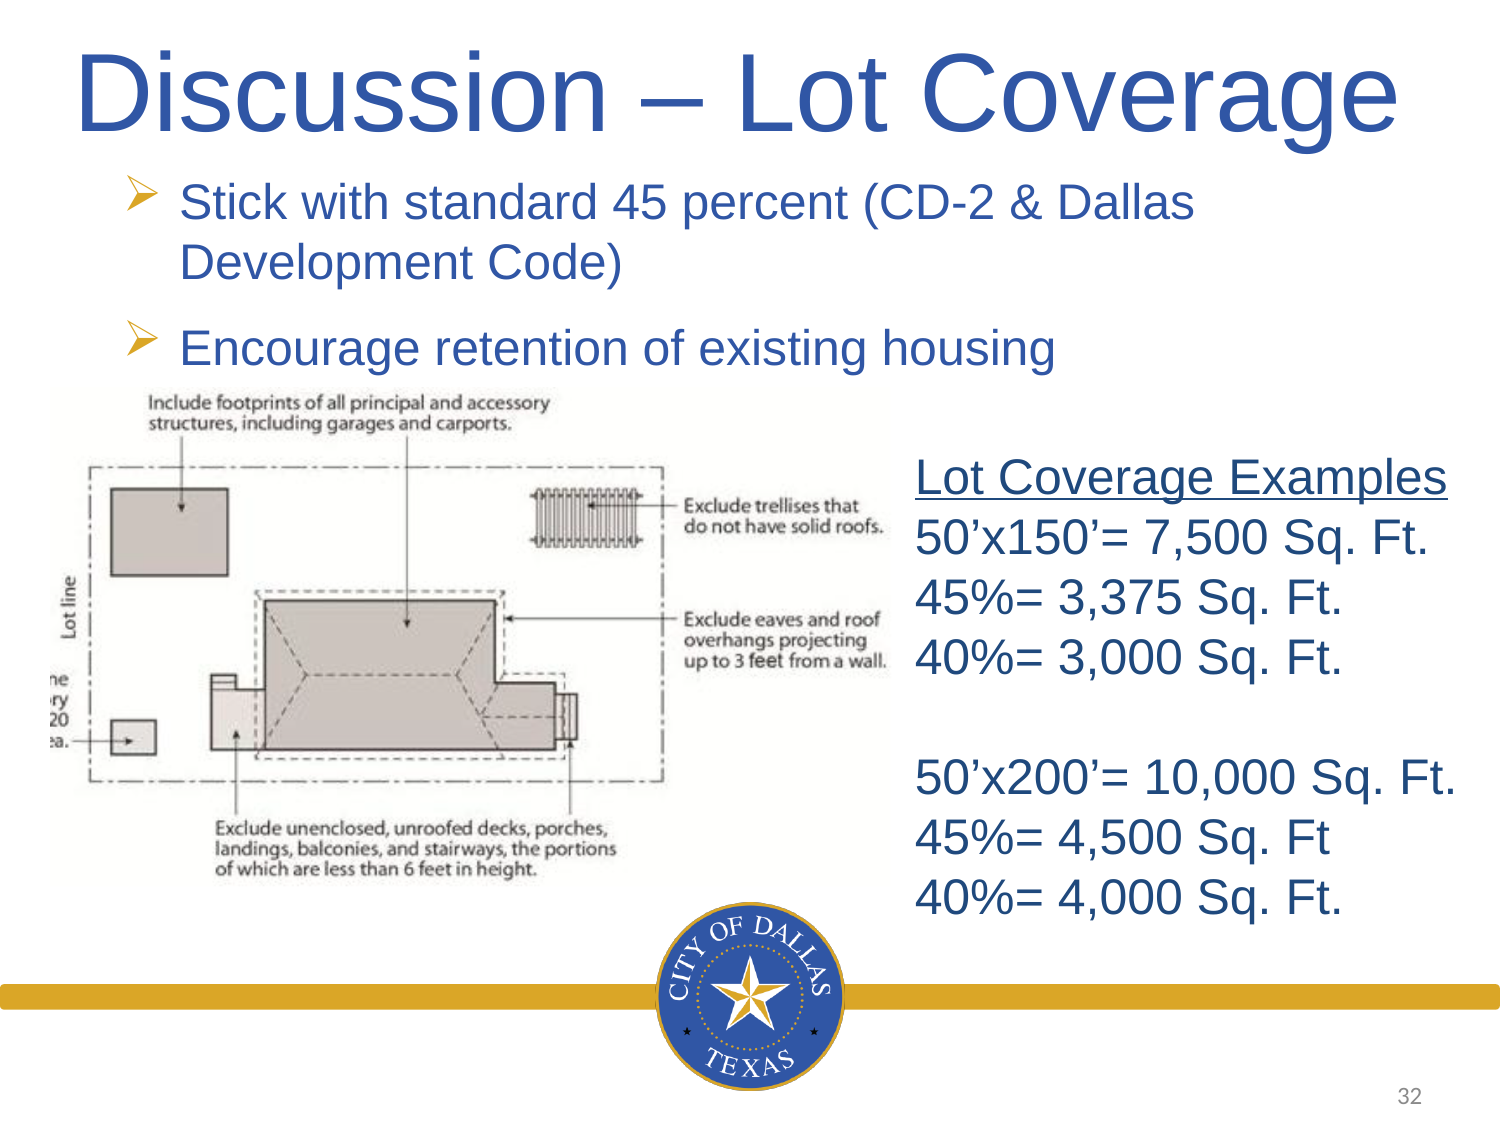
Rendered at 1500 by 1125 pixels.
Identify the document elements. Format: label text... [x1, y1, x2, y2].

text_box 32 [1100, 1065, 1438, 1125]
picture [49, 387, 901, 888]
list Discussion – Lot Coverage [43, 12, 1432, 163]
text_box Stick with standard 45 percent (CD-2 & Dallas Development Code) Encourage retention of existing housing [107, 162, 1432, 437]
text_box Stick with standard 45 percent (CD-2 & Dallas Development Code) Encourage retention of existing housing [107, 895, 1432, 990]
picture [655, 990, 845, 1091]
text_box Lot Coverage Examples 50’x150’= 7,500 Sq. Ft. 45%= 3,375 Sq. Ft. 40%= 3,000 Sq. Ft. 50’x200’= 10,000 Sq. Ft. 45%= 4,500 Sq. Ft 40%= 4,000 Sq. Ft. [900, 437, 1475, 933]
